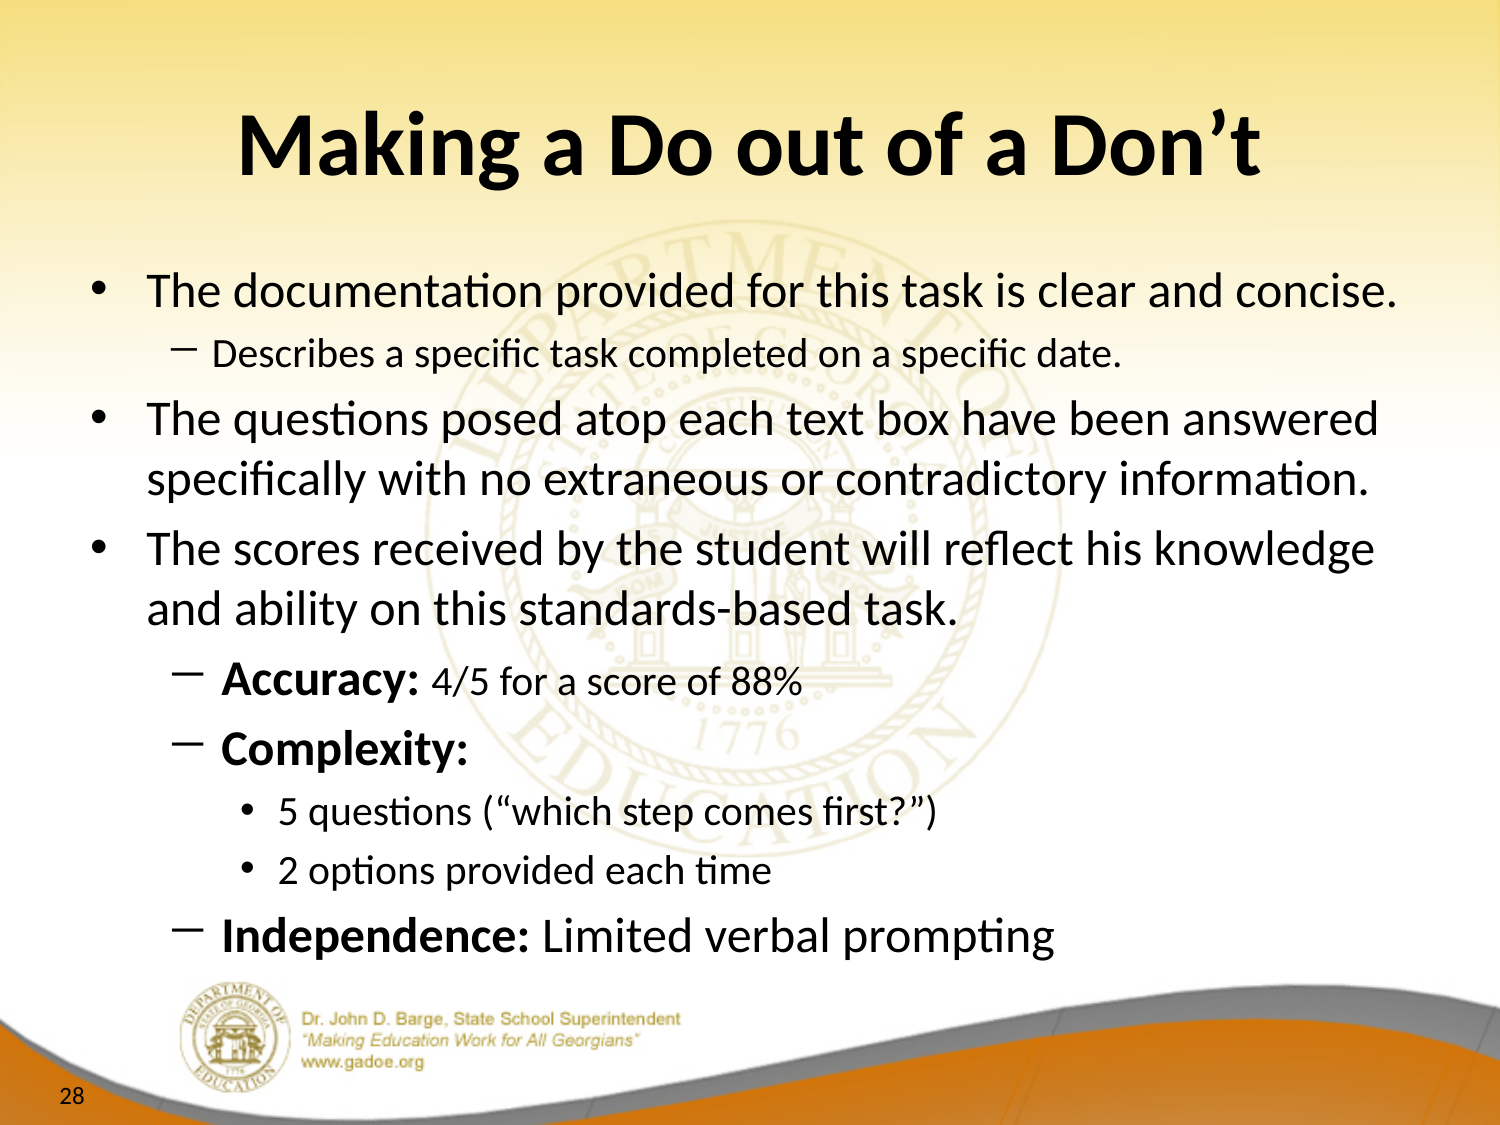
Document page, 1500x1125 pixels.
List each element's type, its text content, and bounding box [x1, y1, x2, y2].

list The documentation provided for this task is clear and concise. Describes a specific task completed on a specific date. The questions posed atop each text box have been answered specifically with no extraneous or contradictory information. The scores received by the student will reflect his knowledge and ability on this standards-based task. Accuracy: 4/5 for a score of 88% Complexity: 5 questions (“which step comes first?”) 2 options provided each time Independence: Limited verbal prompting [75, 249, 1425, 993]
picture [0, 0, 1500, 1125]
title Making a Do out of a Don’t [75, 45, 1425, 233]
slide_number 28 [0, 1065, 100, 1125]
